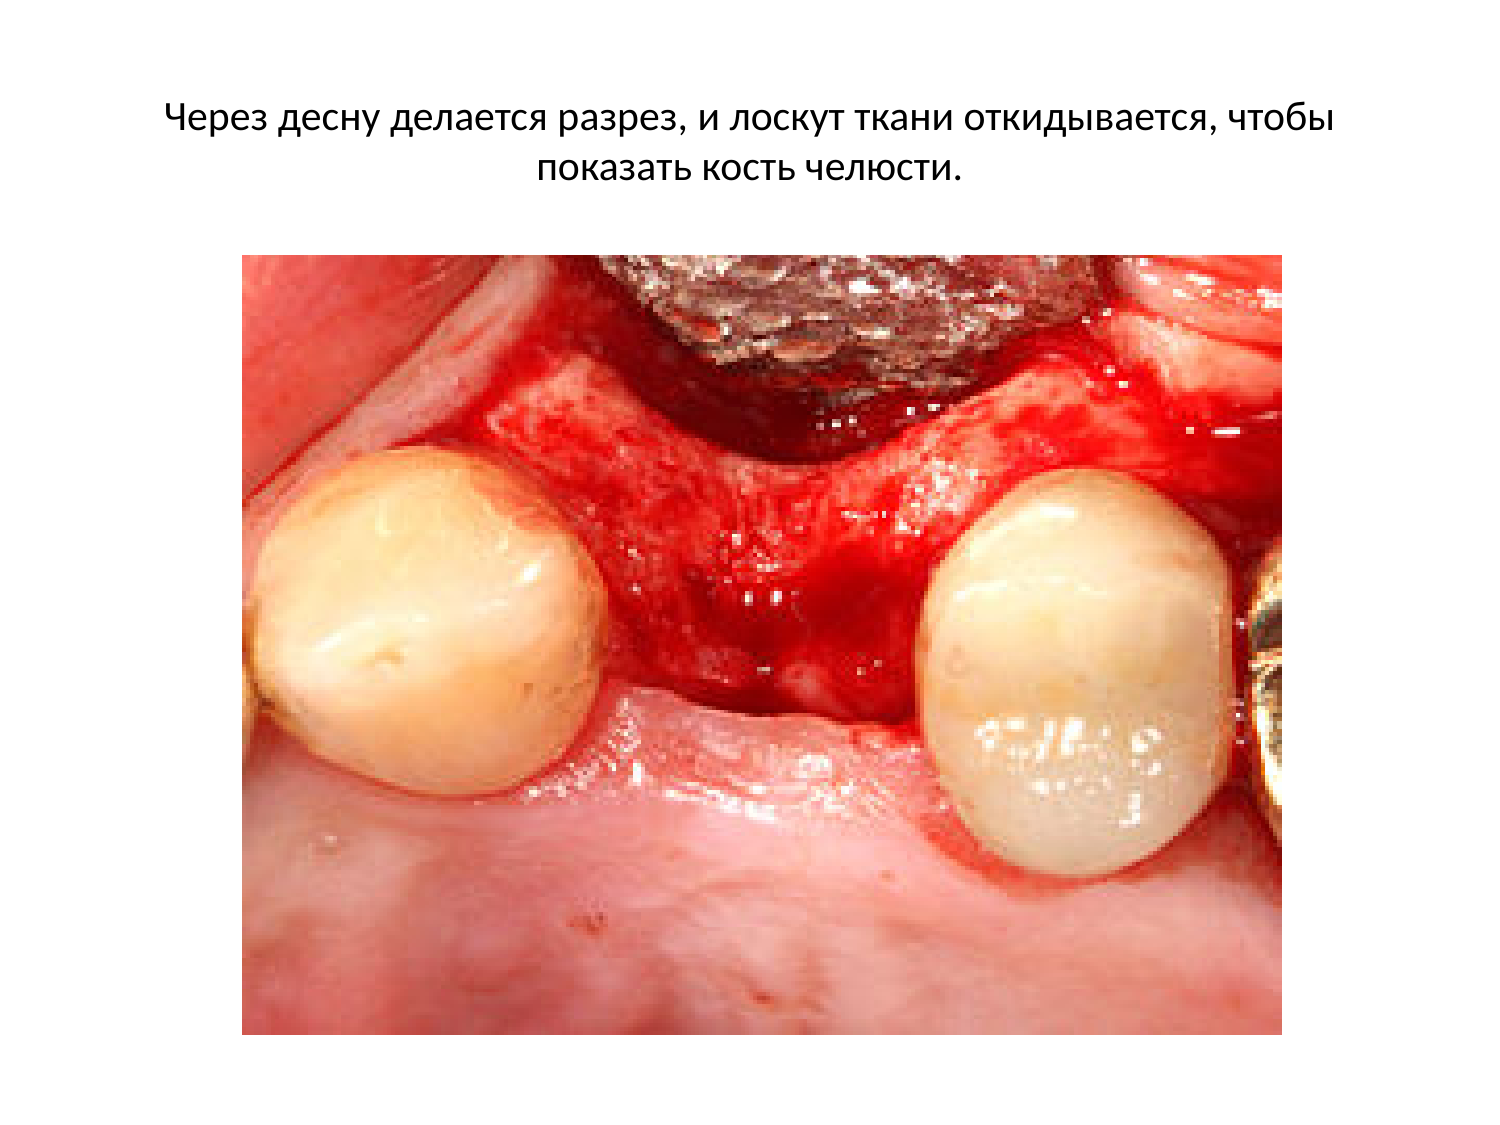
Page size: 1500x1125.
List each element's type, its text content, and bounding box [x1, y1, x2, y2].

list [241, 255, 1282, 1036]
title Через десну делается разрез, и лоскут ткани откидывается, чтобы показать кость челюсти. [75, 45, 1425, 233]
